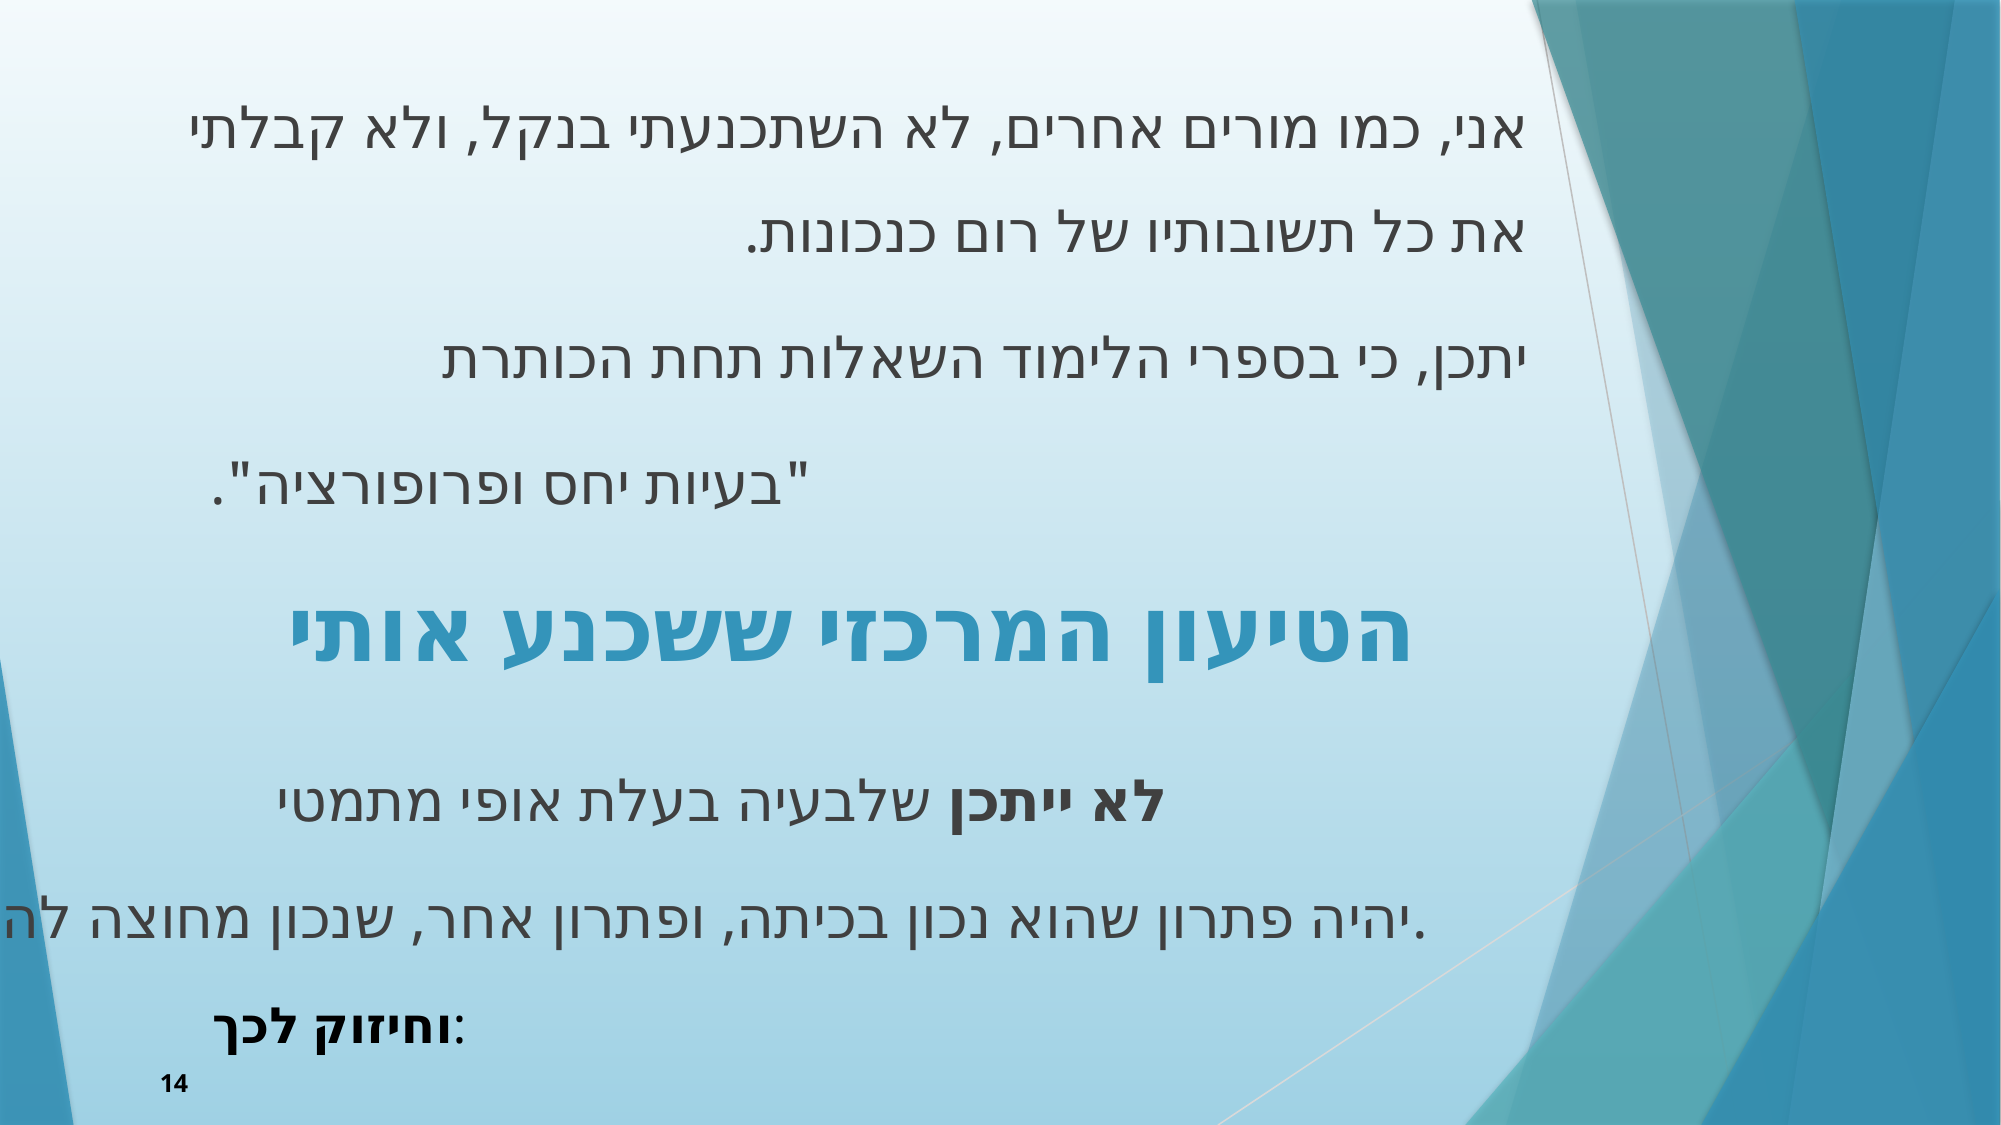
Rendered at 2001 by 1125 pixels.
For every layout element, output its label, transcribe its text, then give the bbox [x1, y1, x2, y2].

list אני, כמו מורים אחרים, לא השתכנעתי בנקל, ולא קבלתי את כל תשובותיו של רום כנכונות. יתכן, כי בספרי הלימוד השאלות תחת הכותרת "בעיות יחס ופרופורציה". [117, 47, 1545, 428]
text_box לא ייתכן שלבעיה בעלת אופי מתמטי יהיה פתרון שהוא נכון בכיתה, ופתרון אחר, שנכון מחוצה לה. [0, 664, 1563, 1079]
text_box [0, 428, 1844, 660]
text_box וחיזוק לכך: [197, 986, 495, 1062]
title הטיעון המרכזי ששכנע אותי [0, 562, 1716, 692]
slide_number 14 [91, 1055, 204, 1115]
